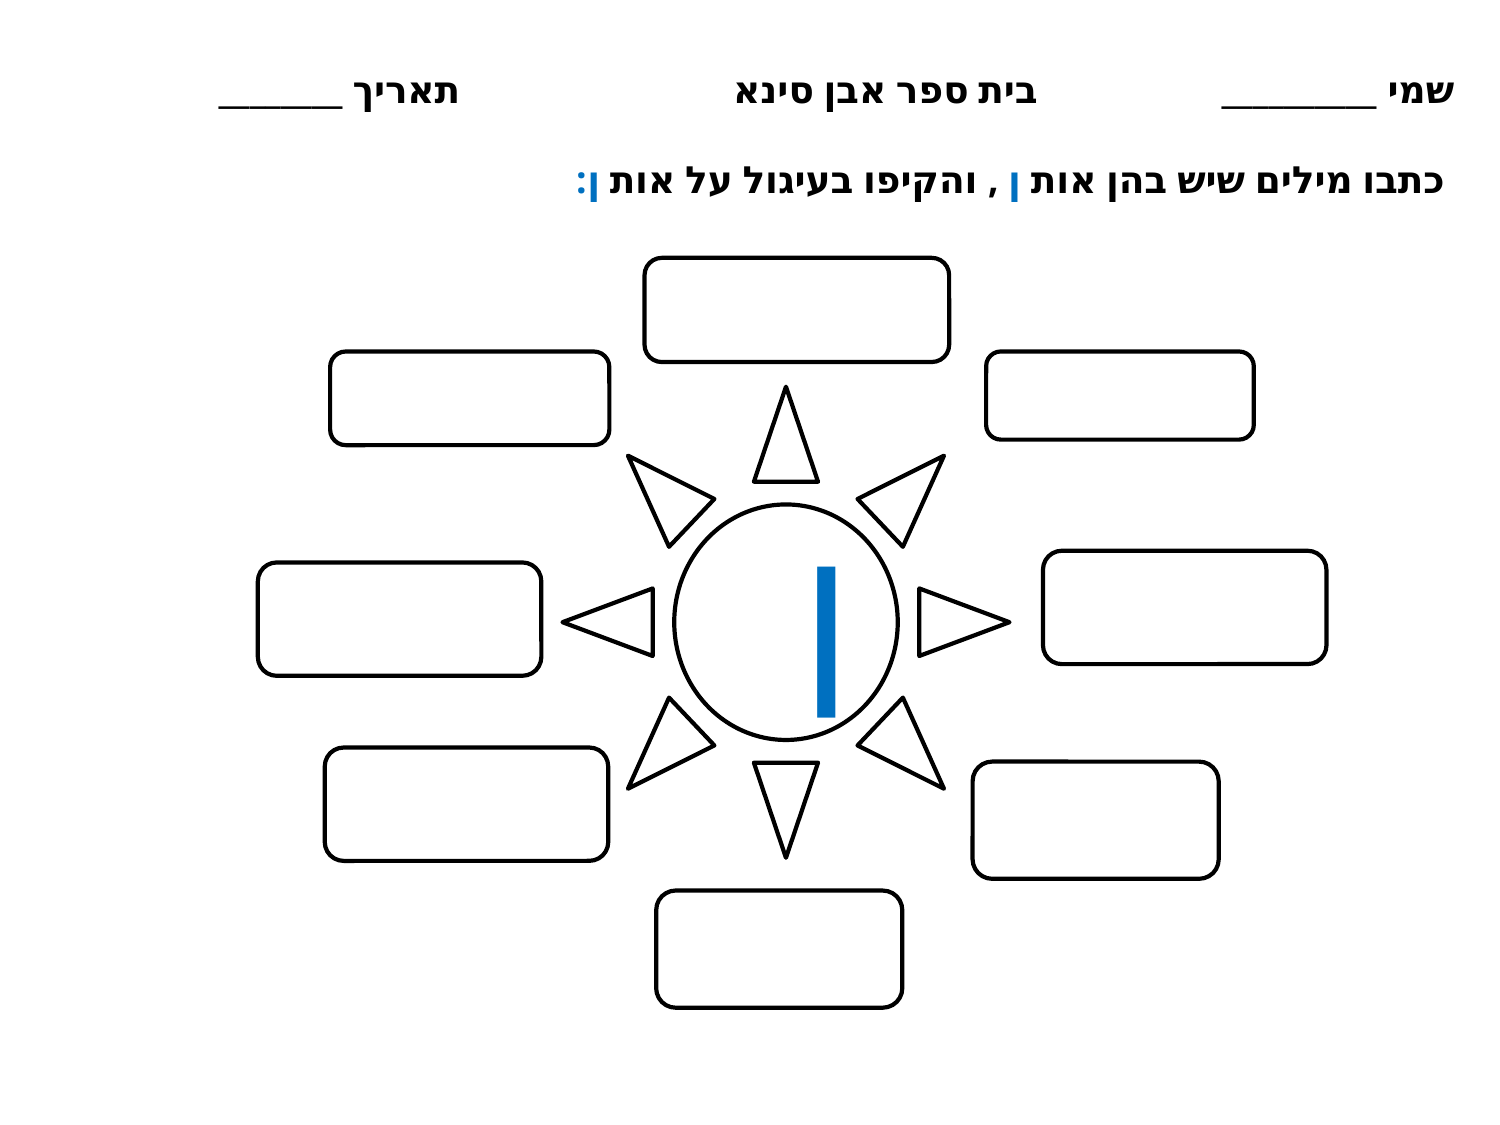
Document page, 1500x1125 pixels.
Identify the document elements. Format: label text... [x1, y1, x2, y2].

text_box [560, 586, 655, 658]
text_box [725, 724, 847, 743]
text_box [642, 255, 952, 365]
text_box [328, 349, 612, 448]
text_box שמי __________ בית ספר אבן סינא תאריך ________ כתבו מילים שיש בהן אות ן , והקיפו בעיגול על אות ן: [35, 58, 1470, 209]
text_box [322, 745, 611, 864]
text_box [626, 695, 717, 791]
text_box [869, 453, 946, 549]
text_box [917, 586, 1012, 658]
text_box [1040, 548, 1329, 667]
text_box [654, 888, 905, 1010]
text_box ן [703, 468, 869, 724]
text_box [672, 540, 703, 705]
text_box [970, 759, 1221, 881]
text_box [255, 560, 544, 678]
text_box [756, 384, 816, 468]
text_box [751, 760, 821, 860]
text_box [626, 453, 703, 549]
text_box [855, 695, 946, 791]
text_box [869, 540, 900, 705]
text_box [984, 349, 1256, 442]
